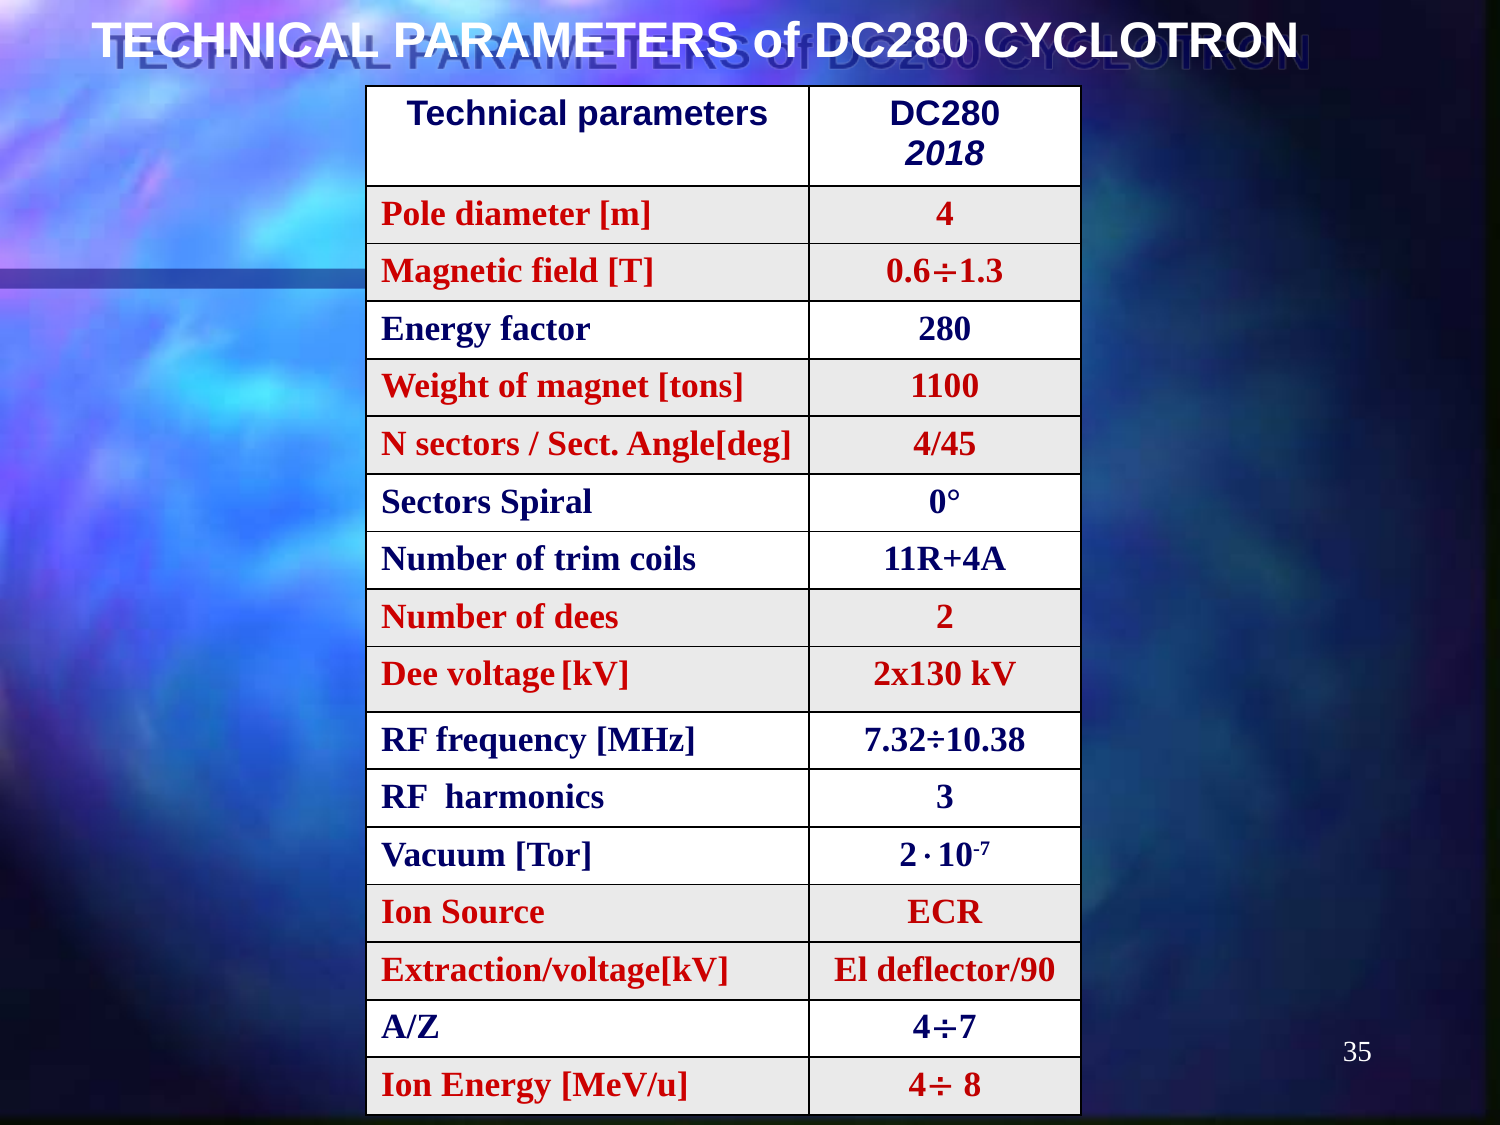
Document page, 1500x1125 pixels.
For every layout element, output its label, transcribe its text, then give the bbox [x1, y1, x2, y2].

table_cell RF frequency [MHz] [367, 713, 808, 768]
table_cell 4 [810, 187, 1080, 243]
table_cell A/Z [367, 1001, 808, 1056]
table_cell 47 [810, 1001, 1080, 1056]
table_cell 210-7 [810, 828, 1080, 884]
table_cell Number of dees [367, 590, 808, 646]
table_cell 11R+4A [810, 532, 1080, 588]
table_cell RF harmonics [367, 770, 808, 826]
picture [0, 0, 1500, 1125]
table_cell Weight of magnet [tons] [367, 360, 808, 415]
table_cell 0° [810, 475, 1080, 531]
table_cell 7.32÷10.38 [810, 713, 1080, 768]
table_cell Extraction/voltage[kV] [367, 943, 808, 999]
table_cell 3 [810, 770, 1080, 826]
table_cell 2 [810, 590, 1080, 646]
table_cell 1100 [810, 360, 1080, 415]
table_cell Sectors Spiral [367, 475, 808, 531]
table_cell 280 [810, 302, 1080, 358]
slide_number 35 [1082, 1025, 1388, 1100]
table_cell El deflector/90 [810, 943, 1080, 999]
table_cell 4/45 [810, 417, 1080, 473]
table_cell Ion Source [367, 885, 808, 941]
text_box TECHNICAL PARAMETERS of DC280 CYCLOTRON [76, 0, 1317, 75]
table_cell ECR [810, 885, 1080, 941]
picture [0, 0, 365, 268]
table_cell 2x130 kV [810, 647, 1080, 711]
table_cell Dee voltage [kV] [367, 647, 808, 711]
table_cell Vacuum [Tor] [367, 828, 808, 884]
table_header Technical parameters [367, 87, 808, 185]
table_header DC280 2018 [810, 87, 1080, 185]
table_cell Ion Energy [MeV/u] [367, 1058, 808, 1114]
table_cell 4 8 [810, 1058, 1080, 1114]
table_cell Energy factor [367, 302, 808, 358]
table_cell Magnetic field [T] [367, 244, 808, 300]
table_cell Pole diameter [m] [367, 187, 808, 243]
table_cell N sectors / Sect. Angle[deg] [367, 417, 808, 473]
table_cell 0.61.3 [810, 244, 1080, 300]
table_cell Number of trim coils [367, 532, 808, 588]
